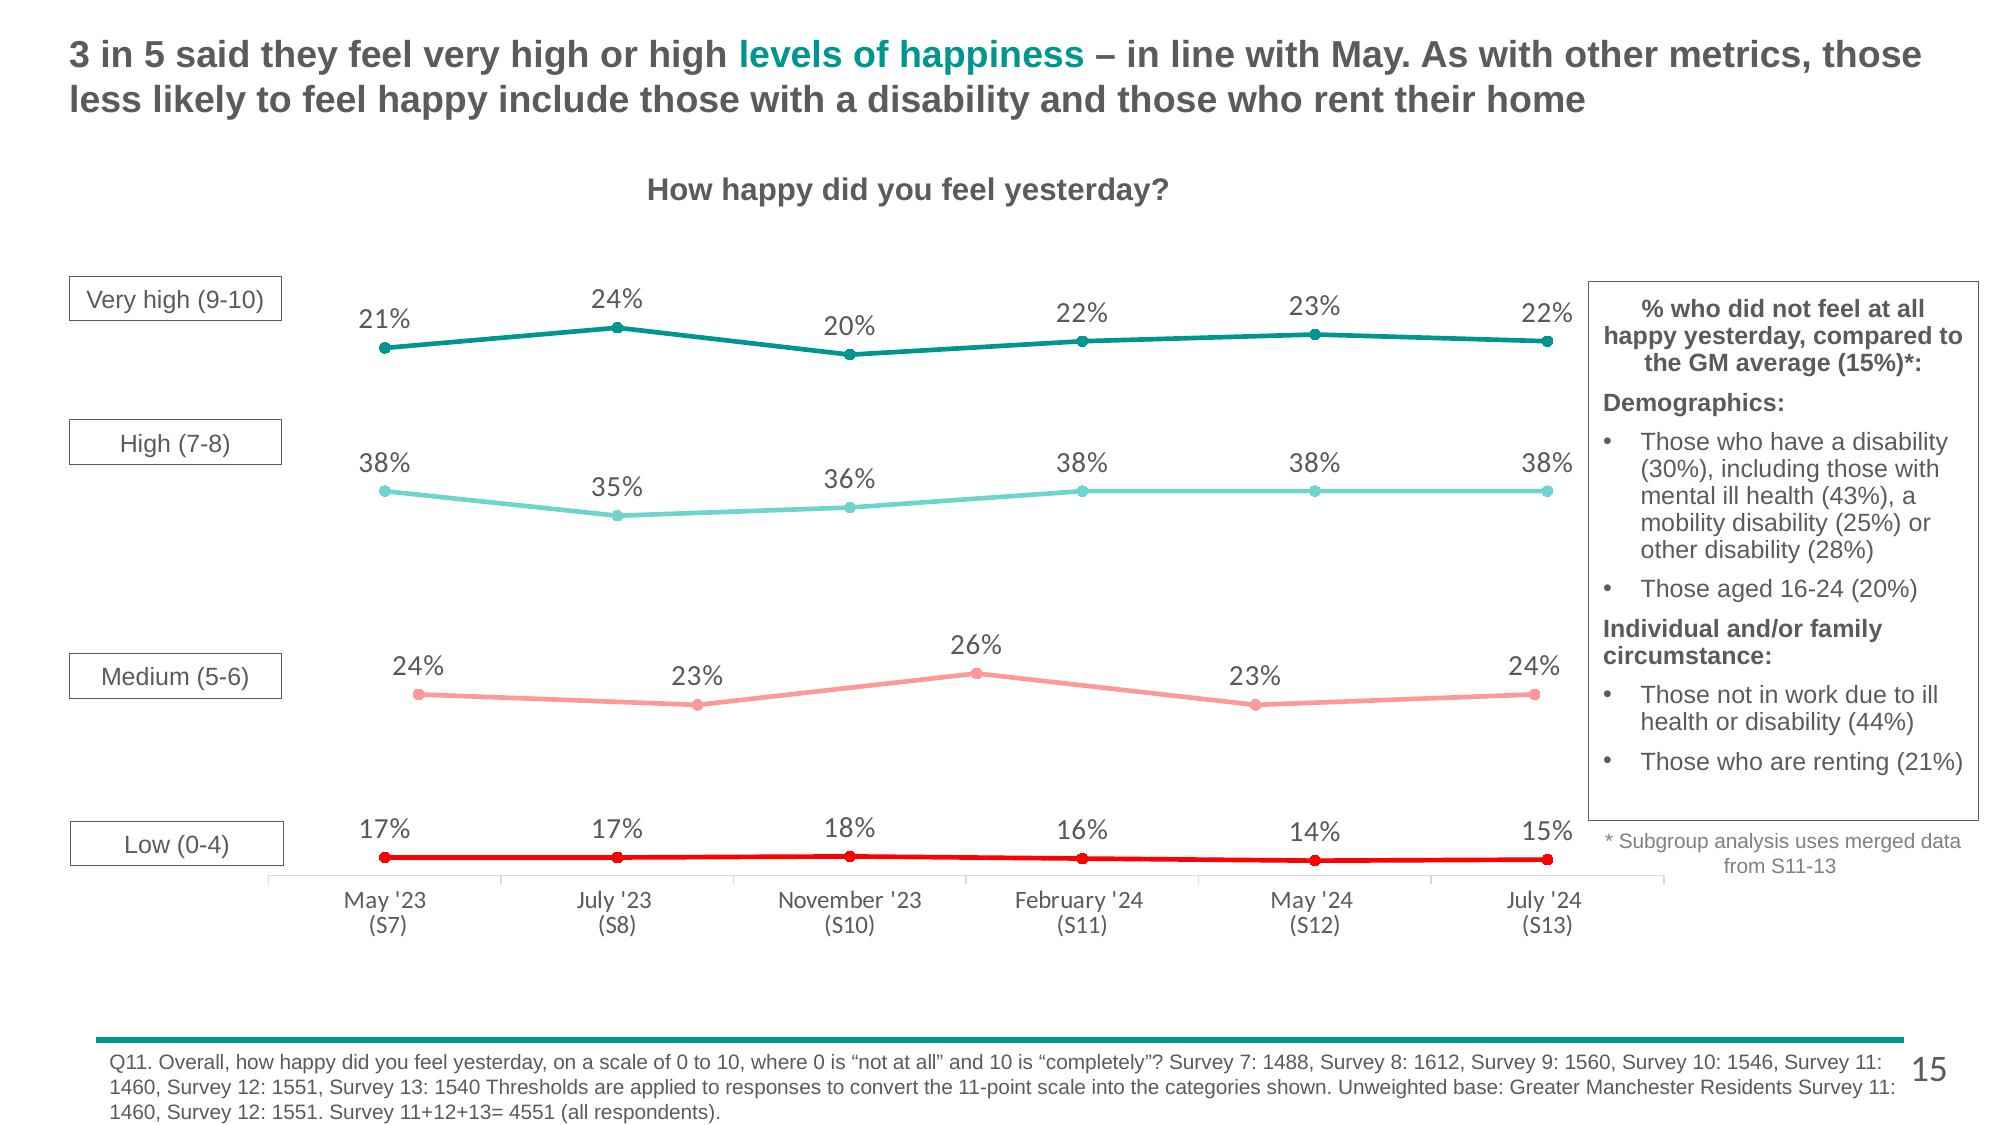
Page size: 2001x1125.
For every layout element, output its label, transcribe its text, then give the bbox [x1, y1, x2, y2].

text_box 15 [1895, 1036, 1975, 1098]
text_box How happy did you feel yesterday? [632, 161, 1186, 214]
title 3 in 5 said they feel very high or high levels of happiness – in line with May. As with other metrics, those less likely to feel happy include those with a disability and those who rent their home [69, 30, 1944, 219]
text_box % who did not feel at all happy yesterday, compared to the GM average (15%)*: Demographics: Those who have a disability (30%), including those with mental ill health (43%), a mobility disability (25%) or other disability (28%) Those aged 16-24 (20%) Individual and/or family circumstance: Those not in work due to ill health or disability (44%) Those who are renting (21%) [1697, 281, 1979, 820]
text_box Low (0-4) [70, 821, 259, 866]
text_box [259, 271, 1697, 1073]
text_box * Subgroup analysis uses merged data from S11-13 [1697, 820, 2000, 886]
text_box Very high (9-10) [69, 276, 259, 321]
text_box Medium (5-6) [69, 653, 259, 699]
text_box Q11. Overall, how happy did you feel yesterday, on a scale of 0 to 10, where 0 is “not at all” and 10 is “completely”? Survey 7: 1488, Survey 8: 1612, Survey 9: 1560, Survey 10: 1546, Survey 11: 1460, Survey 12: 1551, Survey 13: 1540 Thresholds are applied to responses to convert the 11-point scale into the categories shown. Unweighted base: Greater Manchester Residents Survey 11: 1460, Survey 12: 1551. Survey 11+12+13= 4551 (all respondents). [94, 1041, 1930, 1125]
text_box High (7-8) [69, 419, 259, 465]
